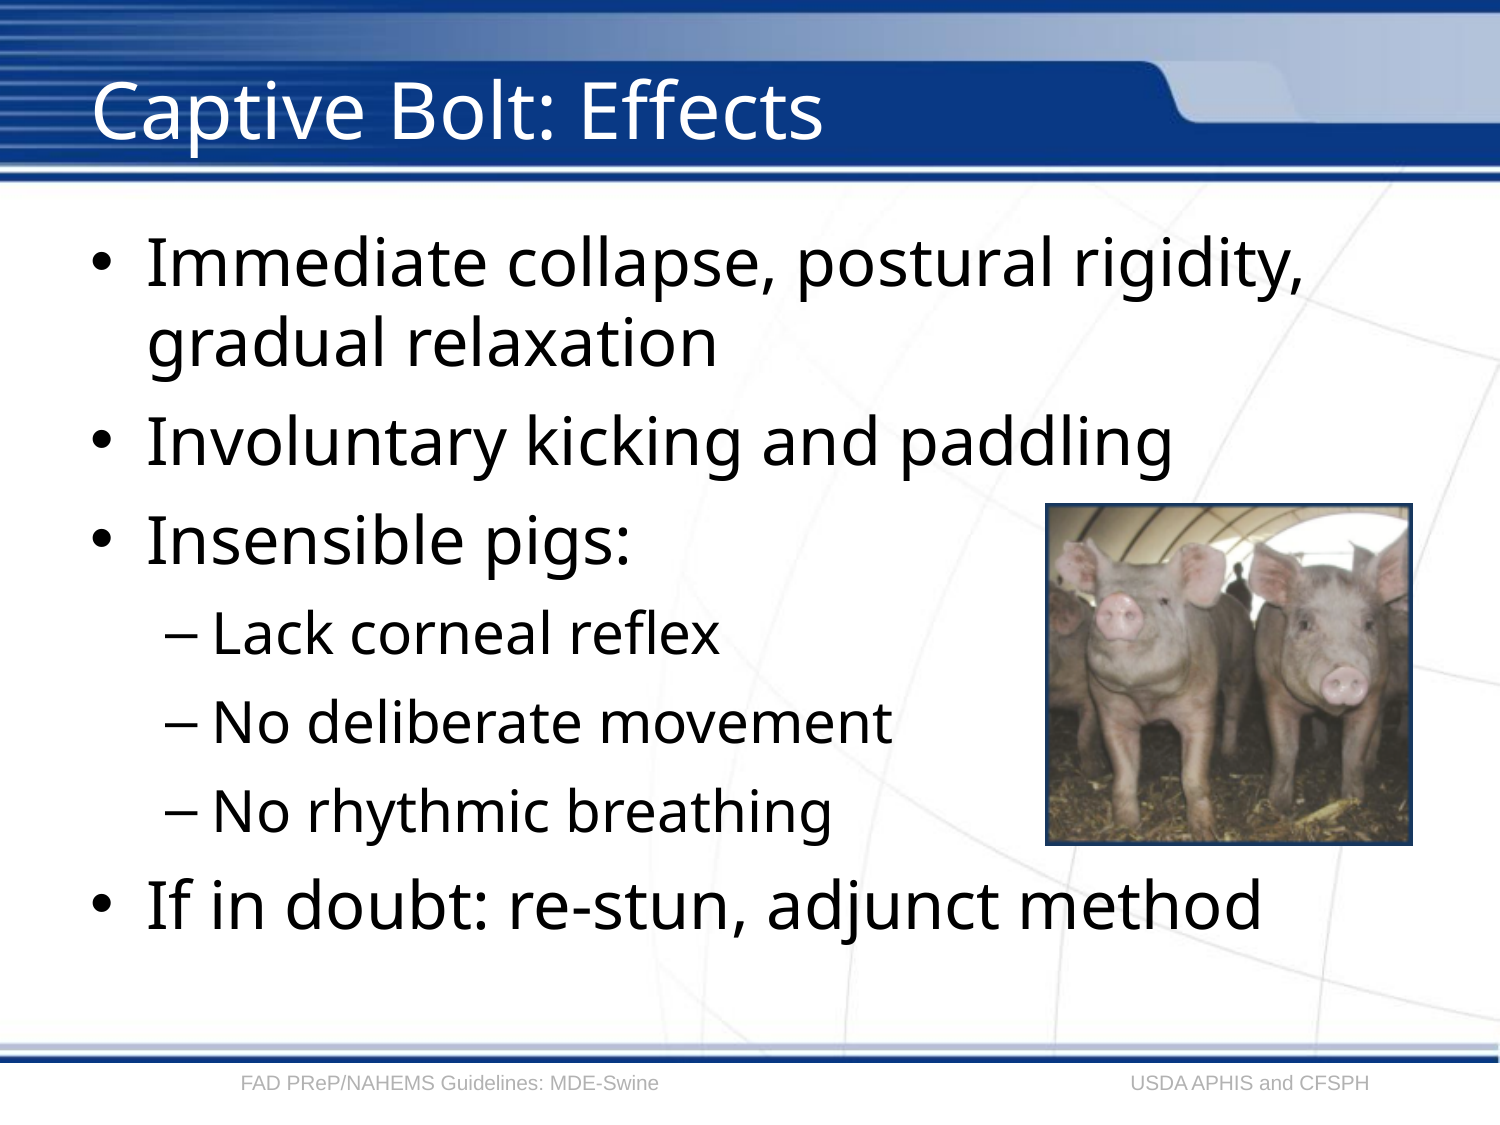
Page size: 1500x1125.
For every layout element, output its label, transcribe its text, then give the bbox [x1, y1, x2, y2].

picture [0, 0, 1500, 1063]
slide_number USDA APHIS and CFSPH [1074, 1042, 1425, 1103]
title Captive Bolt: Effects [75, 24, 1425, 163]
list Immediate collapse, postural rigidity, gradual relaxation Involuntary kicking and paddling Insensible pigs: Lack corneal reflex No deliberate movement No rhythmic breathing If in doubt: re-stun, adjunct method [75, 212, 1425, 1025]
footer FAD PReP/NAHEMS Guidelines: MDE-Swine [75, 1042, 825, 1103]
